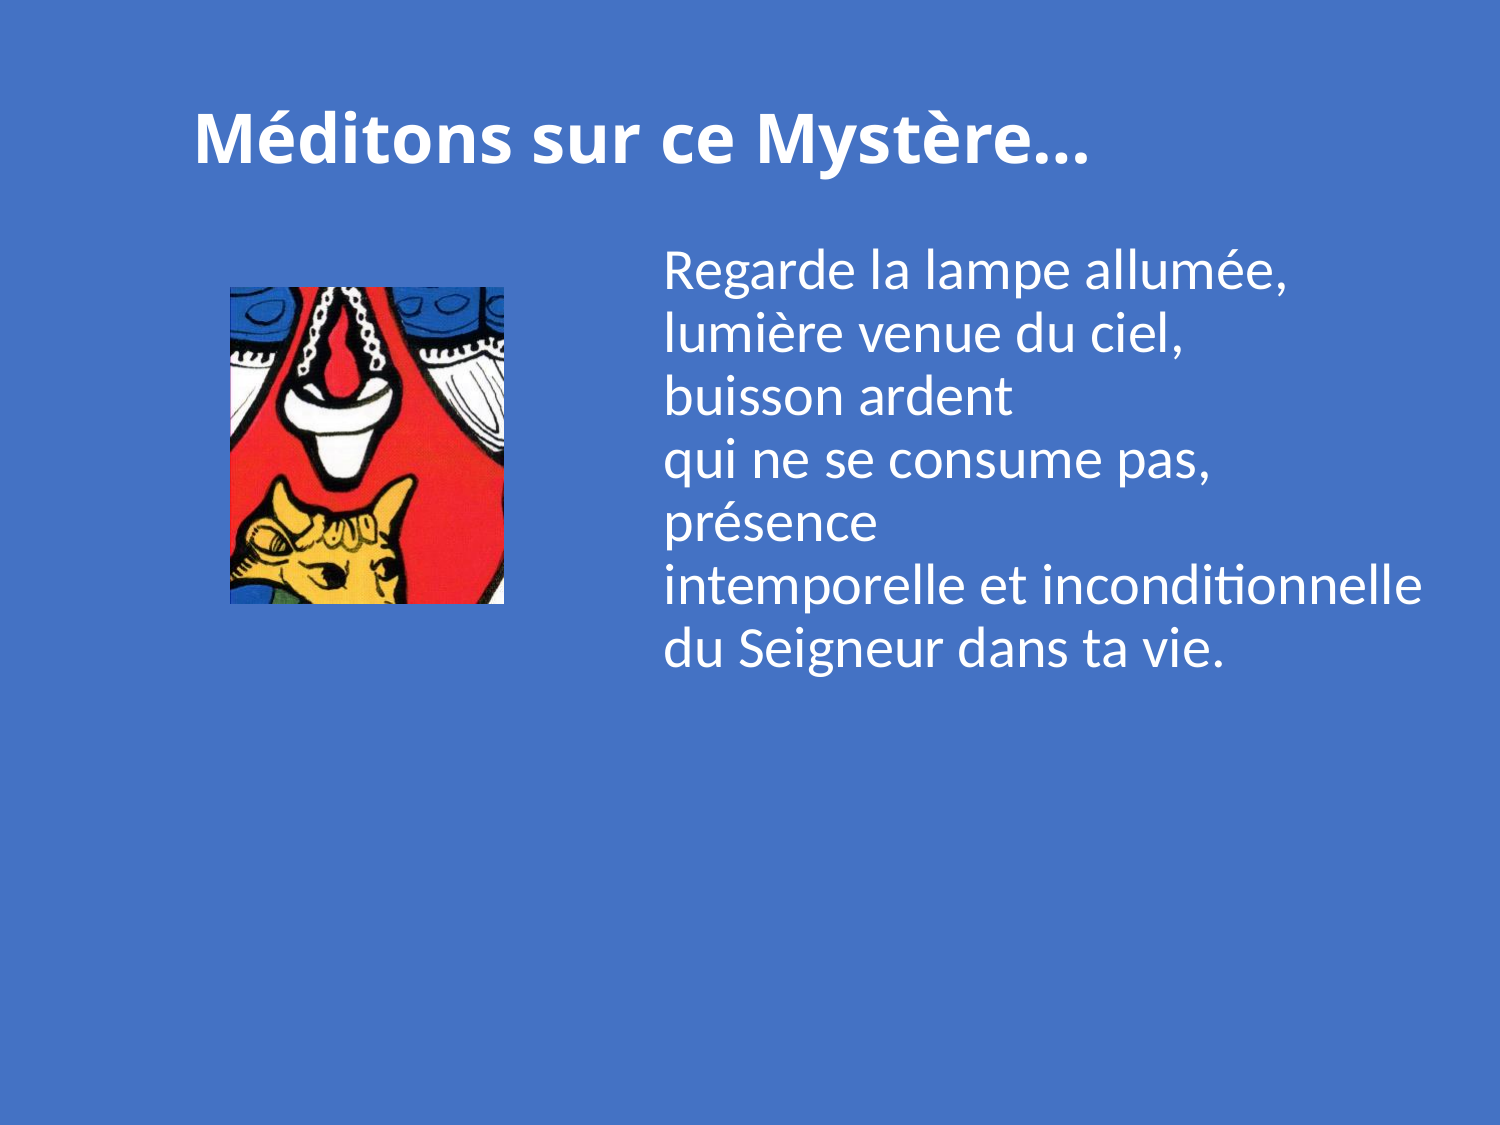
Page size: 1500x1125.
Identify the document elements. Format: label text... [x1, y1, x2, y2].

list Regarde la lampe allumée, lumière venue du ciel, buisson ardent qui ne se consume pas, présence intemporelle et inconditionnelle du Seigneur dans ta vie. [649, 231, 1471, 698]
picture [230, 287, 504, 604]
title Méditons sur ce Mystère… [177, 47, 1445, 235]
